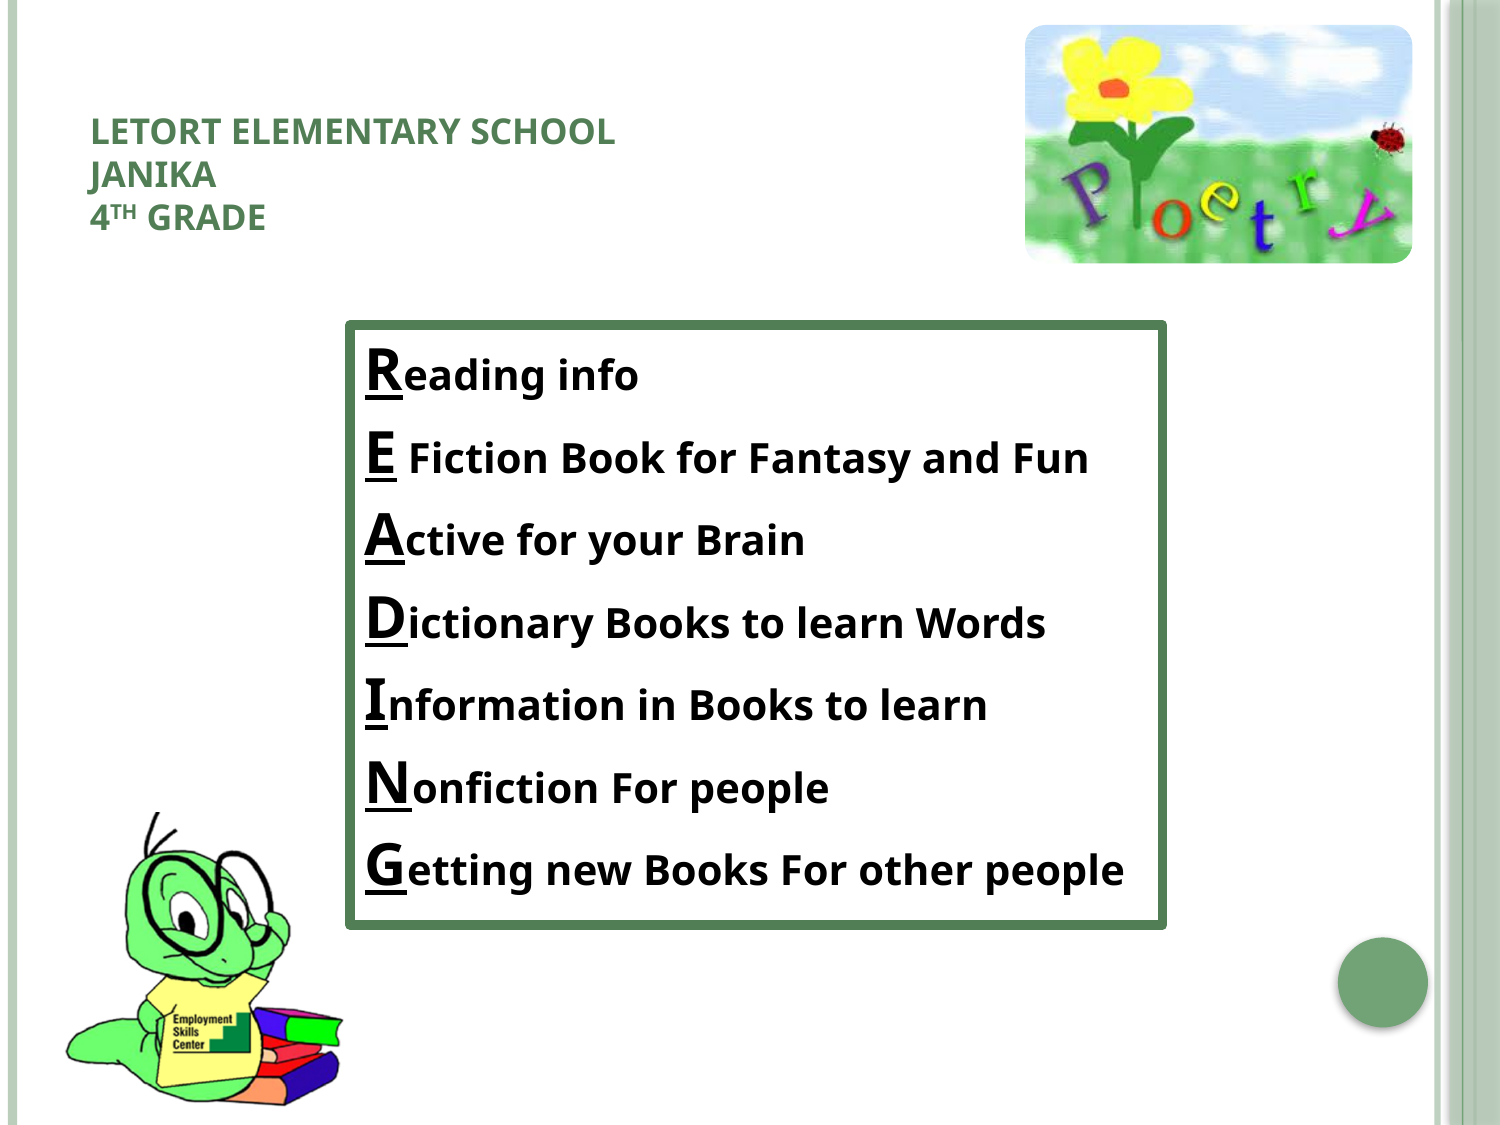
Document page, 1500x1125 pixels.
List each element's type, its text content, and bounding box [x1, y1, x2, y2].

picture [49, 811, 367, 1125]
title LeTort Elementary School Janika 4th Grade [75, 99, 1300, 288]
list Reading info E Fiction Book for Fantasy and Fun Active for your Brain Dictionary Books to learn Words Information in Books to learn Nonfiction For people Getting new Books For other people [350, 324, 1163, 925]
picture [1024, 24, 1413, 264]
